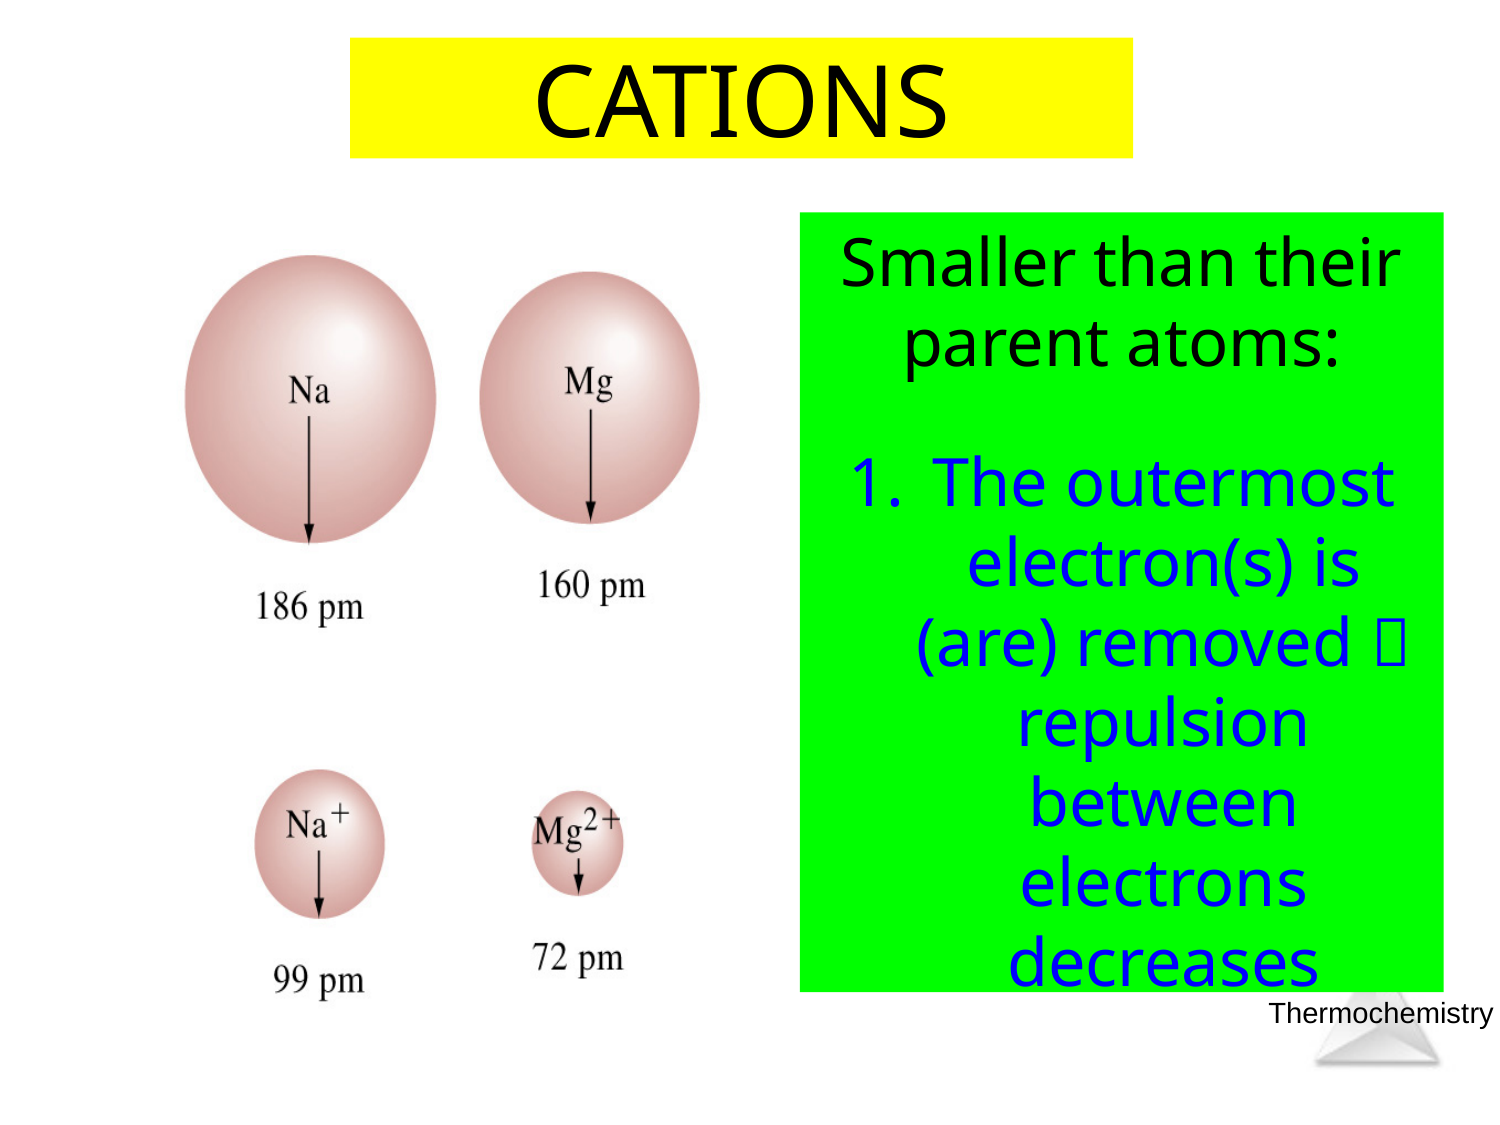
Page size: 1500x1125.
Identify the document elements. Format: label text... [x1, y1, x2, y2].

text_box Smaller than their parent atoms: The outermost electron(s) is (are) removed  repulsion between electrons decreases [799, 212, 1444, 993]
picture [0, 249, 884, 1009]
picture [1275, 906, 1478, 1109]
title CATIONS [350, 37, 1134, 159]
